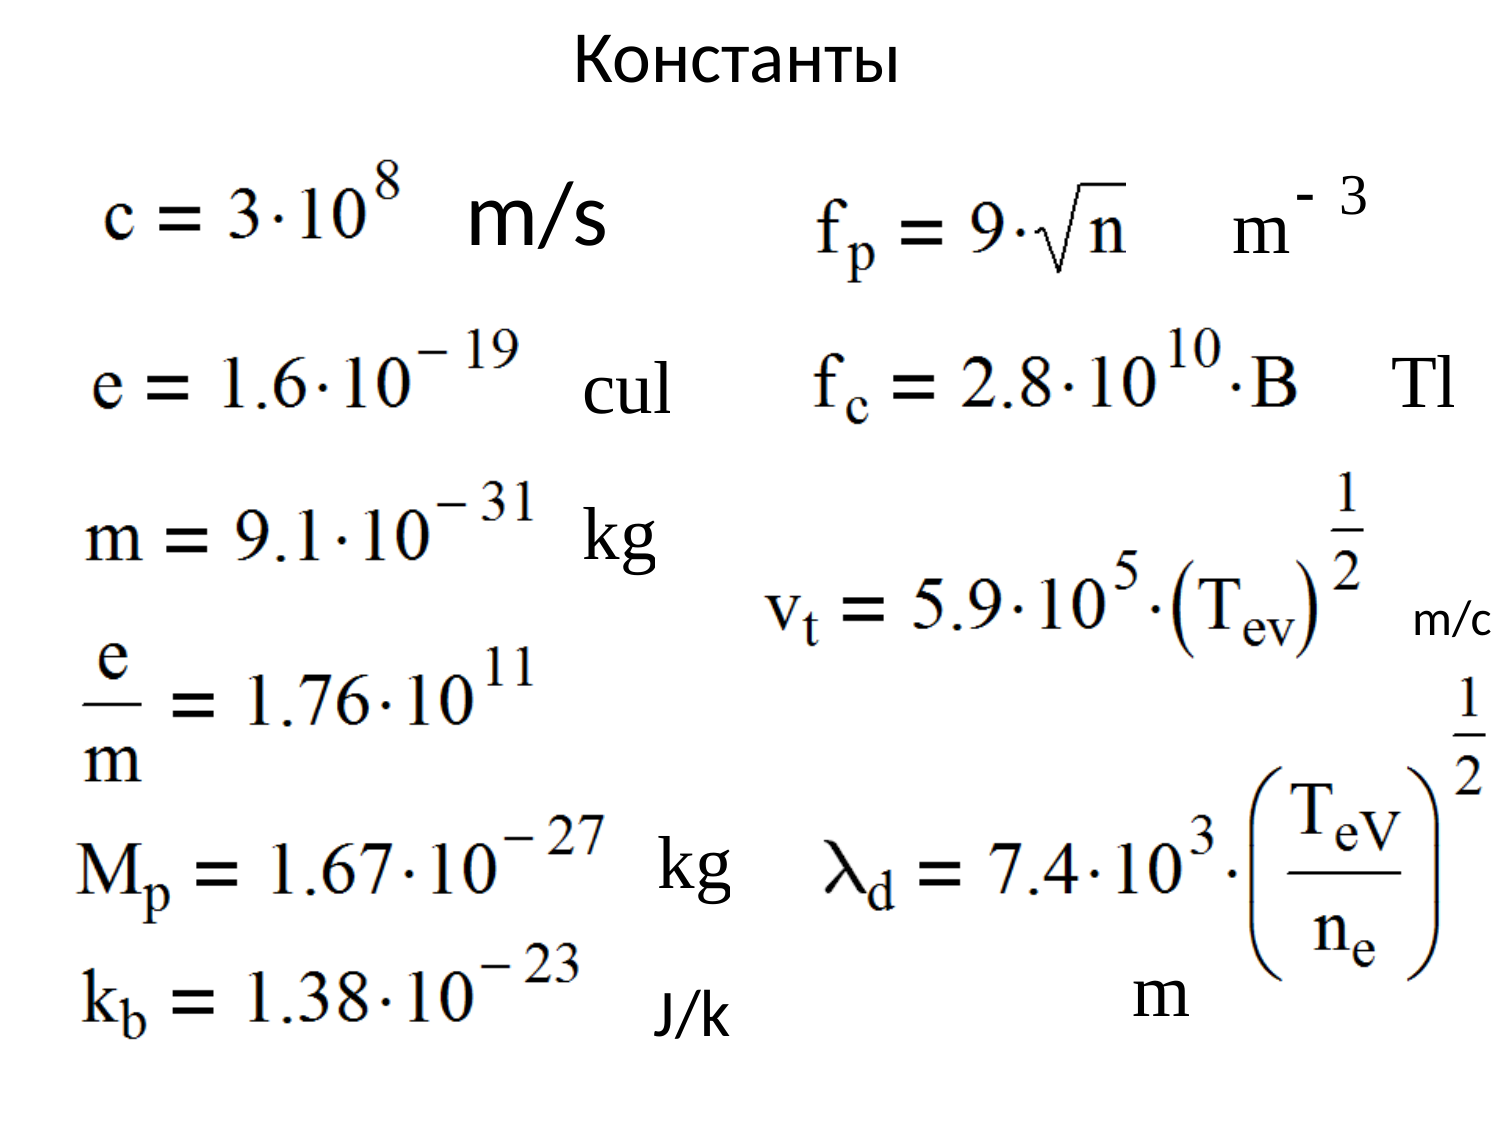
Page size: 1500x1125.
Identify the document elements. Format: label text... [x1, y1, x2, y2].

text_box J/k [639, 961, 747, 1057]
picture [761, 458, 1368, 662]
picture [653, 819, 730, 910]
picture [578, 490, 655, 580]
picture [88, 315, 519, 429]
picture [578, 344, 671, 434]
picture [808, 314, 1299, 441]
picture [82, 467, 538, 581]
picture [812, 172, 1126, 286]
picture [79, 929, 582, 1055]
picture [100, 146, 401, 260]
picture [1229, 160, 1367, 274]
picture [72, 609, 605, 928]
picture [818, 663, 1489, 1037]
text_box m/s [450, 146, 624, 271]
text_box m/c [1397, 577, 1500, 653]
title Константы [100, 0, 1376, 185]
picture [1387, 338, 1454, 429]
